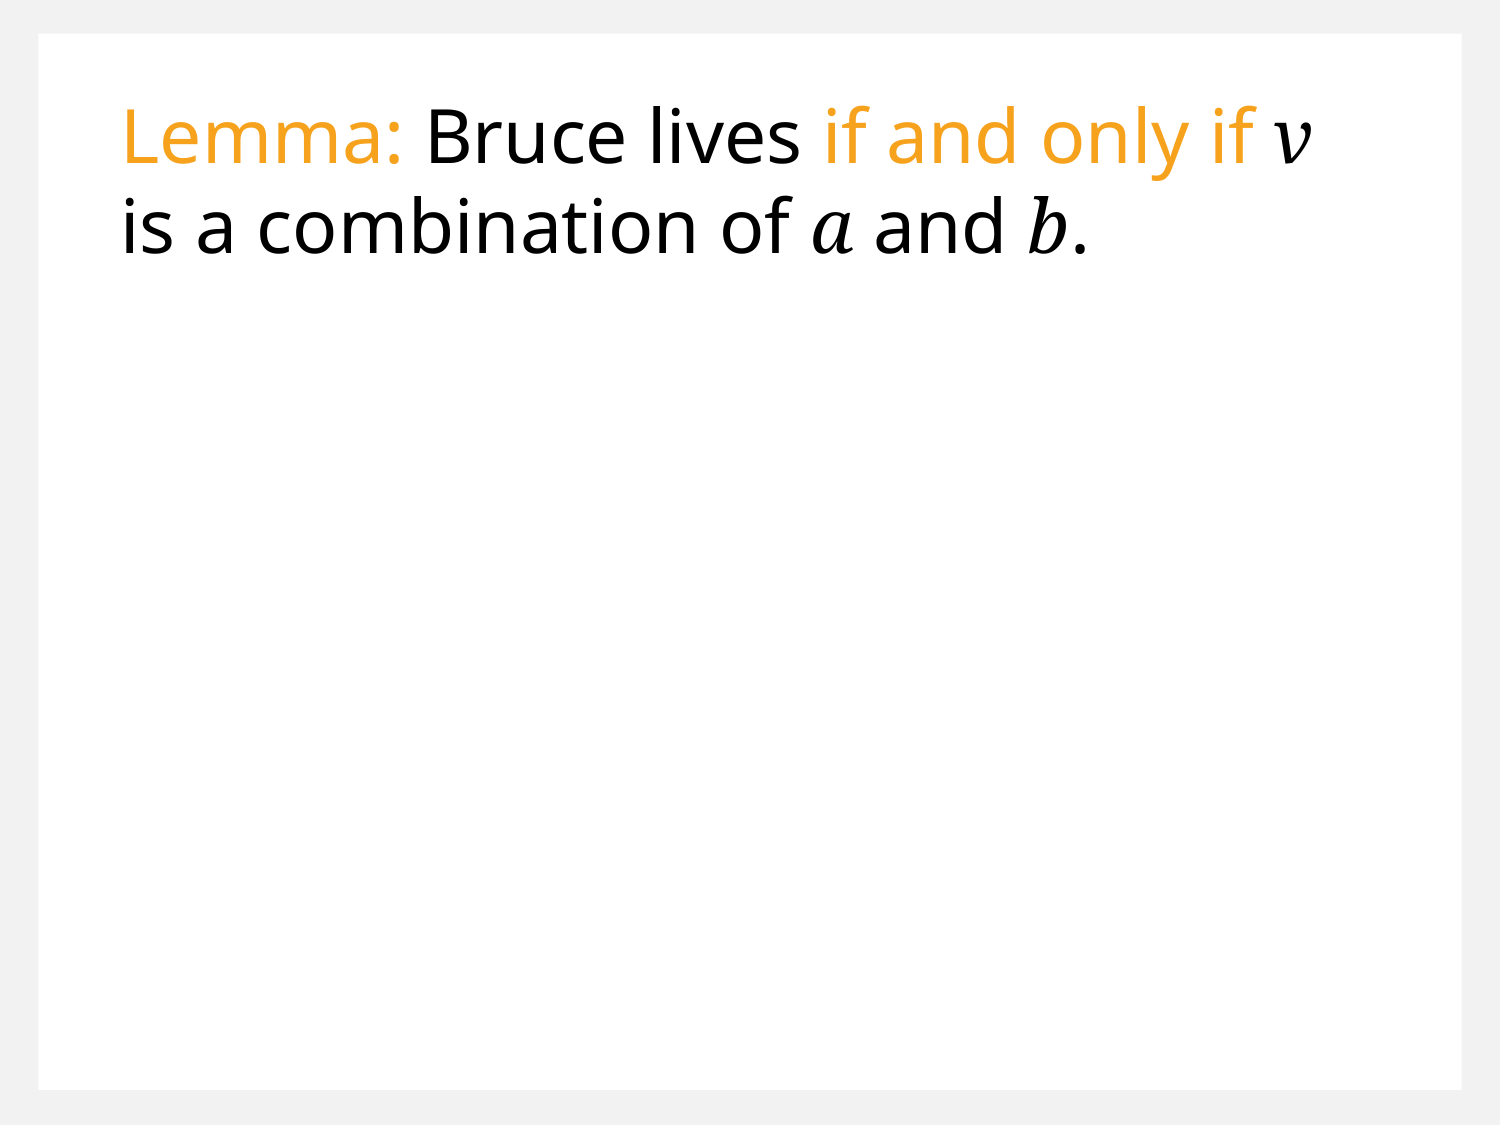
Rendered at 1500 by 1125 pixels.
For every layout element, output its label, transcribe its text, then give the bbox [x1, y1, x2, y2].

text_box Lemma: Bruce lives if and only if v is a combination of a and b. [105, 81, 1394, 277]
